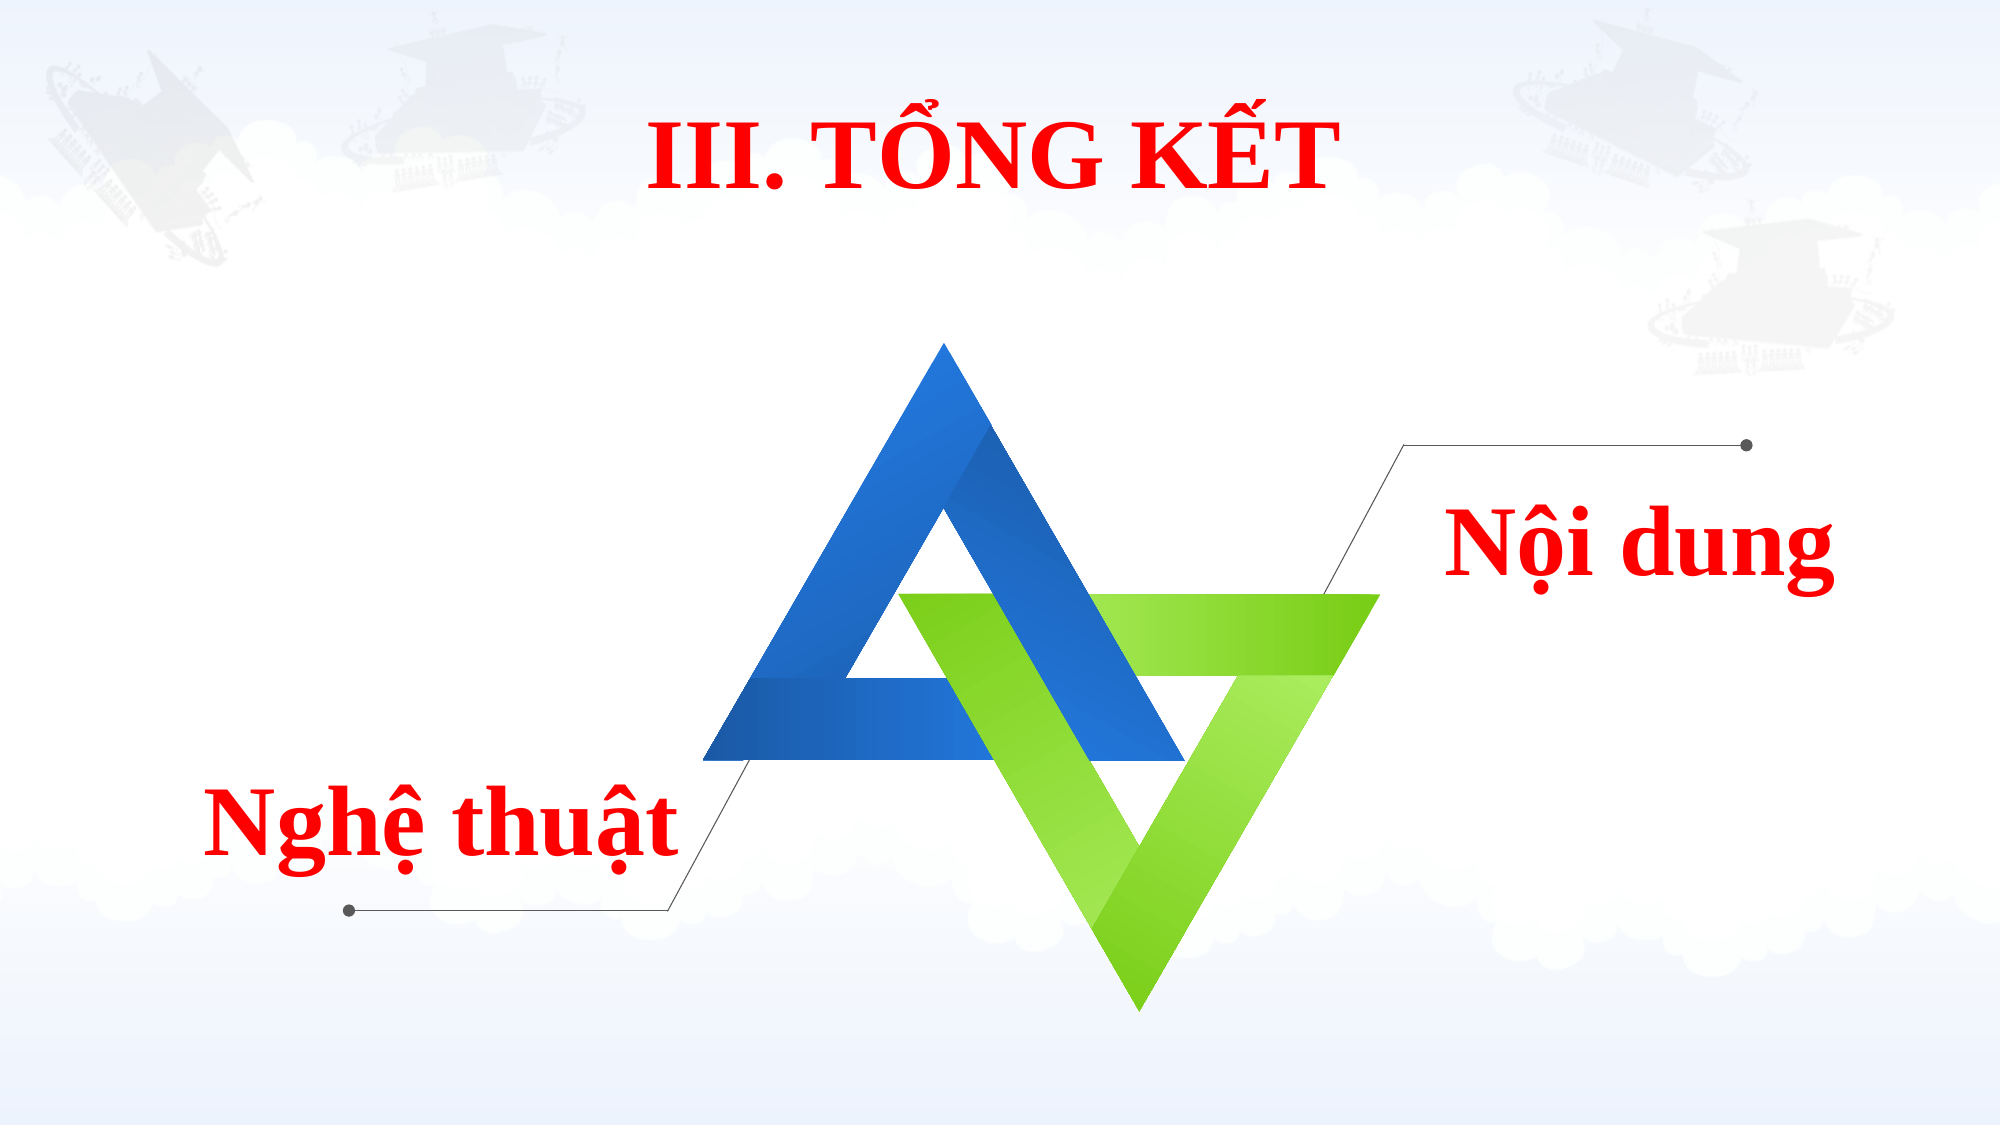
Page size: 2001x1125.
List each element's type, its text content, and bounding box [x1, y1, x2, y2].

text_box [348, 721, 702, 912]
text_box III. TỔNG KẾT [493, 80, 1494, 216]
text_box Nghệ thuật [50, 748, 348, 883]
text_box Nội dung [1747, 467, 1851, 603]
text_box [702, 330, 1381, 1023]
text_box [1381, 444, 1747, 635]
